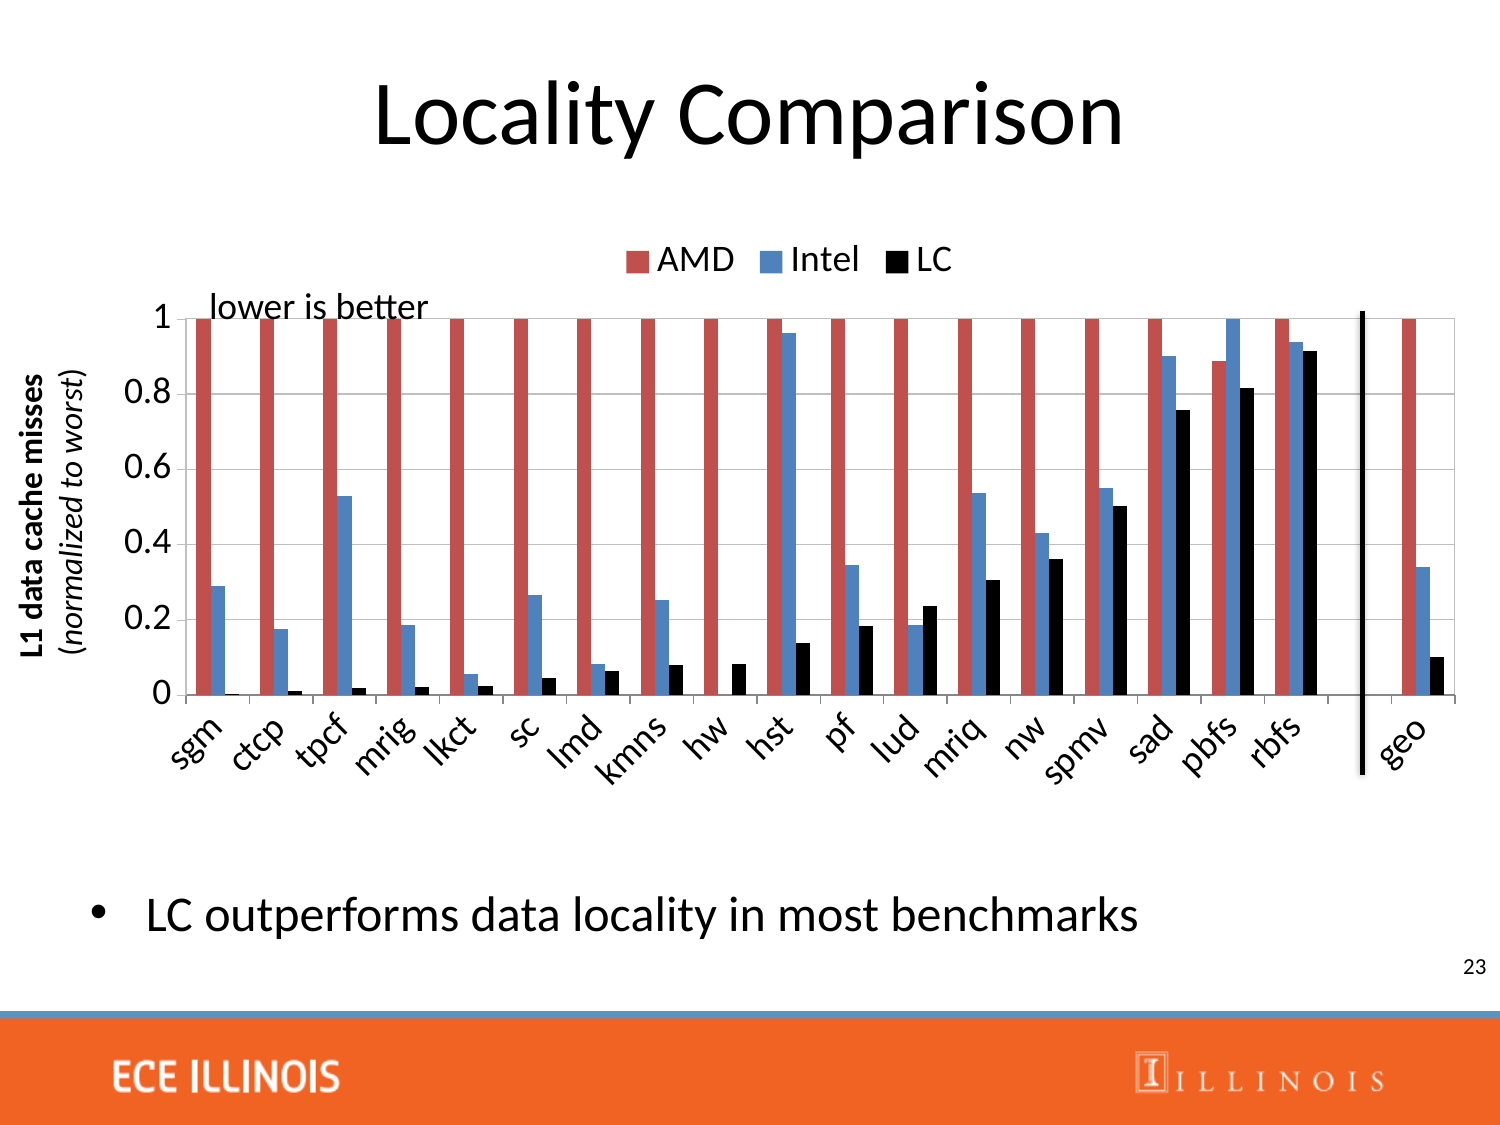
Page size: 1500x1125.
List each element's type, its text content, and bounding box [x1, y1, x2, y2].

text_box LC outperforms data locality in most benchmarks [74, 874, 1425, 1013]
text_box L1 data cache misses (normalized to worst) [1, 237, 91, 788]
slide_number 23 [1427, 950, 1500, 980]
chart [96, 224, 1483, 806]
title Locality Comparison [75, 45, 1425, 233]
